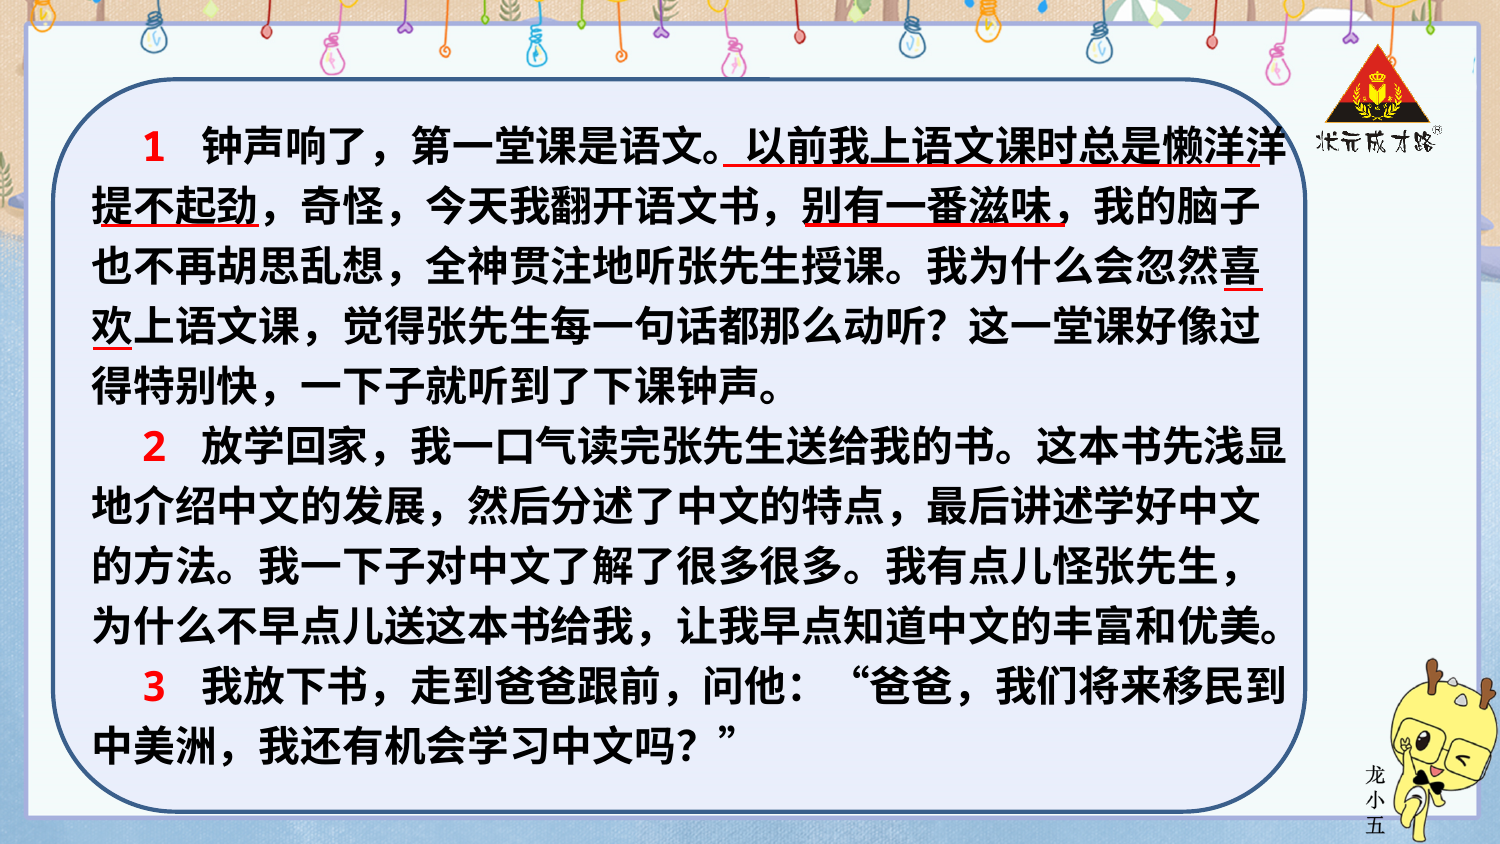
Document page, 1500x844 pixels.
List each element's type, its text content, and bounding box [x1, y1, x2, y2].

text_box 1 钟声响了，第一堂课是语文。以前我上语文课时总是懒洋洋提不起劲，奇怪，今天我翻开语文书，别有一番滋味，我的脑子也不再胡思乱想，全神贯注地听张先生授课。我为什么会忽然喜欢上语文课，觉得张先生每一句话都那么动听？这一堂课好像过得特别快，一下子就听到了下课钟声。 2 放学回家，我一口气读完张先生送给我的书。这本书先浅显地介绍中文的发展，然后分述了中文的特点，最后讲述学好中文的方法。我一下子对中文了解了很多很多。我有点儿怪张先生，为什么不早点儿送这本书给我，让我早点知道中文的丰富和优美。 3 我放下书，走到爸爸跟前，问他：“爸爸，我们将来移民到中美洲，我还有机会学习中文吗？” [76, 102, 1306, 778]
picture [0, 0, 1500, 844]
text_box [87, 778, 1271, 814]
text_box [100, 77, 1258, 102]
text_box [50, 126, 76, 765]
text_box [101, 165, 1261, 227]
